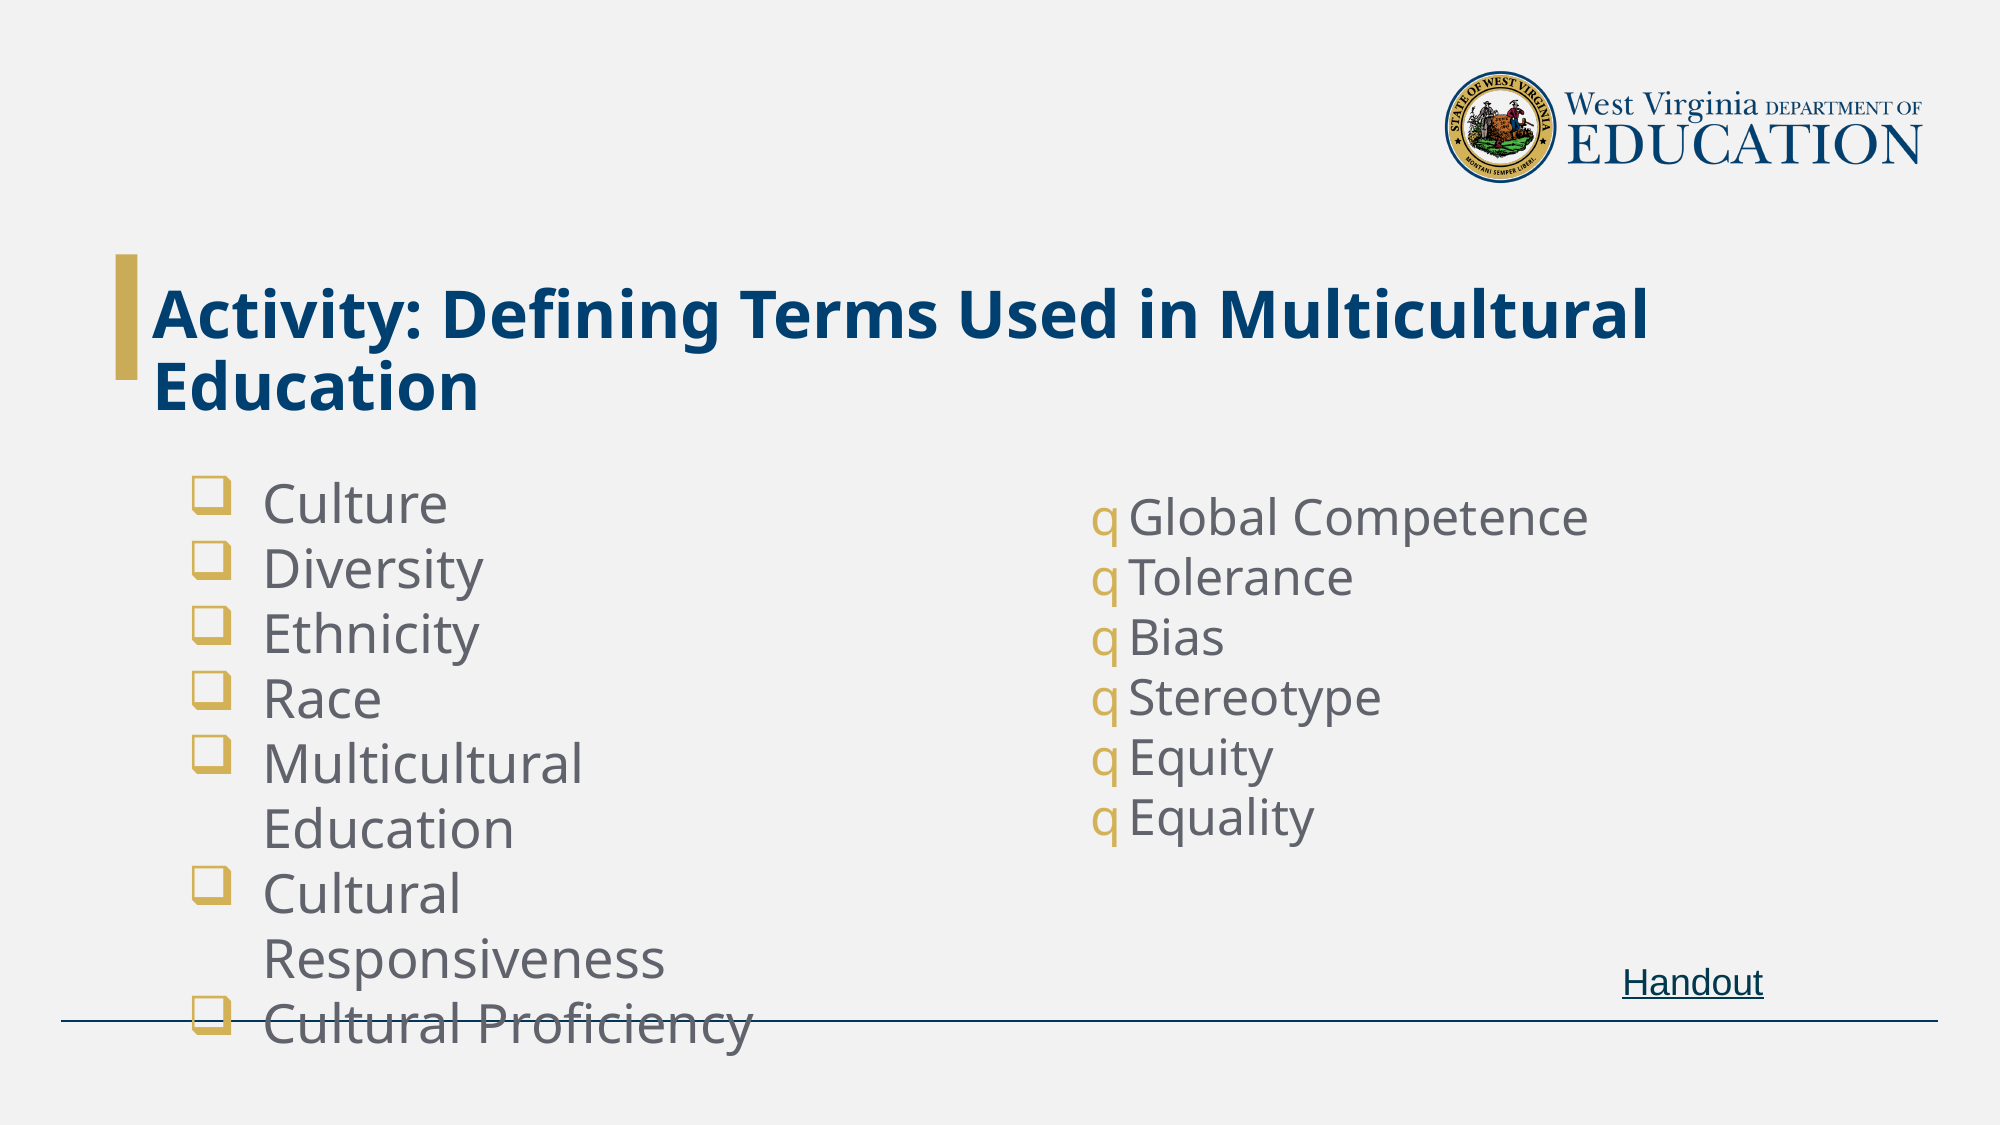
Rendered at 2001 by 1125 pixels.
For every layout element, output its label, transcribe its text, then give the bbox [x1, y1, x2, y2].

title Activity: Defining Terms Used in Multicultural Education [137, 203, 1863, 433]
picture [1441, 67, 1926, 186]
text_box Global Competence​ Tolerance​ Bias​ Stereotype​ Equity​ Equality​ [1075, 478, 1763, 854]
text_box Culture​ Diversity​ Ethnicity​ Race​ Multicultural Education​ Cultural Responsiveness​ Cultural Proficiency​ [172, 462, 861, 1062]
text_box Handout [1607, 950, 1779, 1010]
